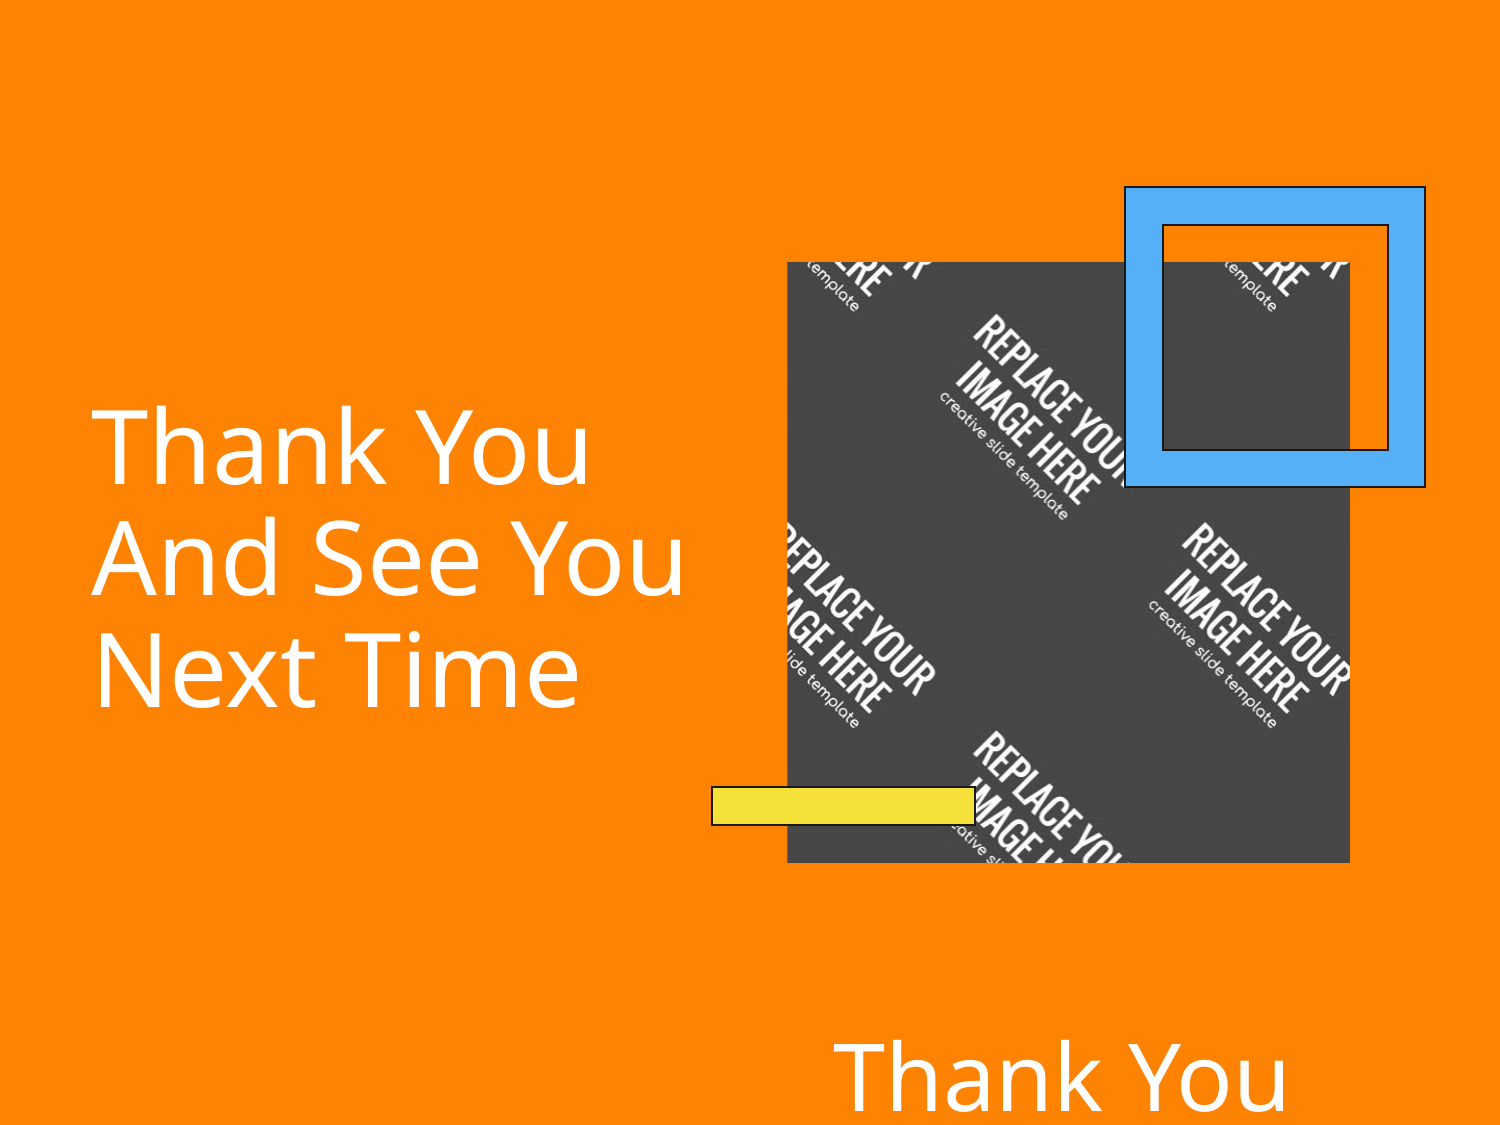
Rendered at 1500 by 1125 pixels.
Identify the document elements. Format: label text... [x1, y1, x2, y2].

text_box Thank You [818, 1010, 1500, 1125]
title Thank You And See You Next Time [76, 209, 1371, 916]
picture [787, 262, 1350, 863]
text_box [1124, 186, 1426, 488]
text_box [711, 786, 787, 826]
